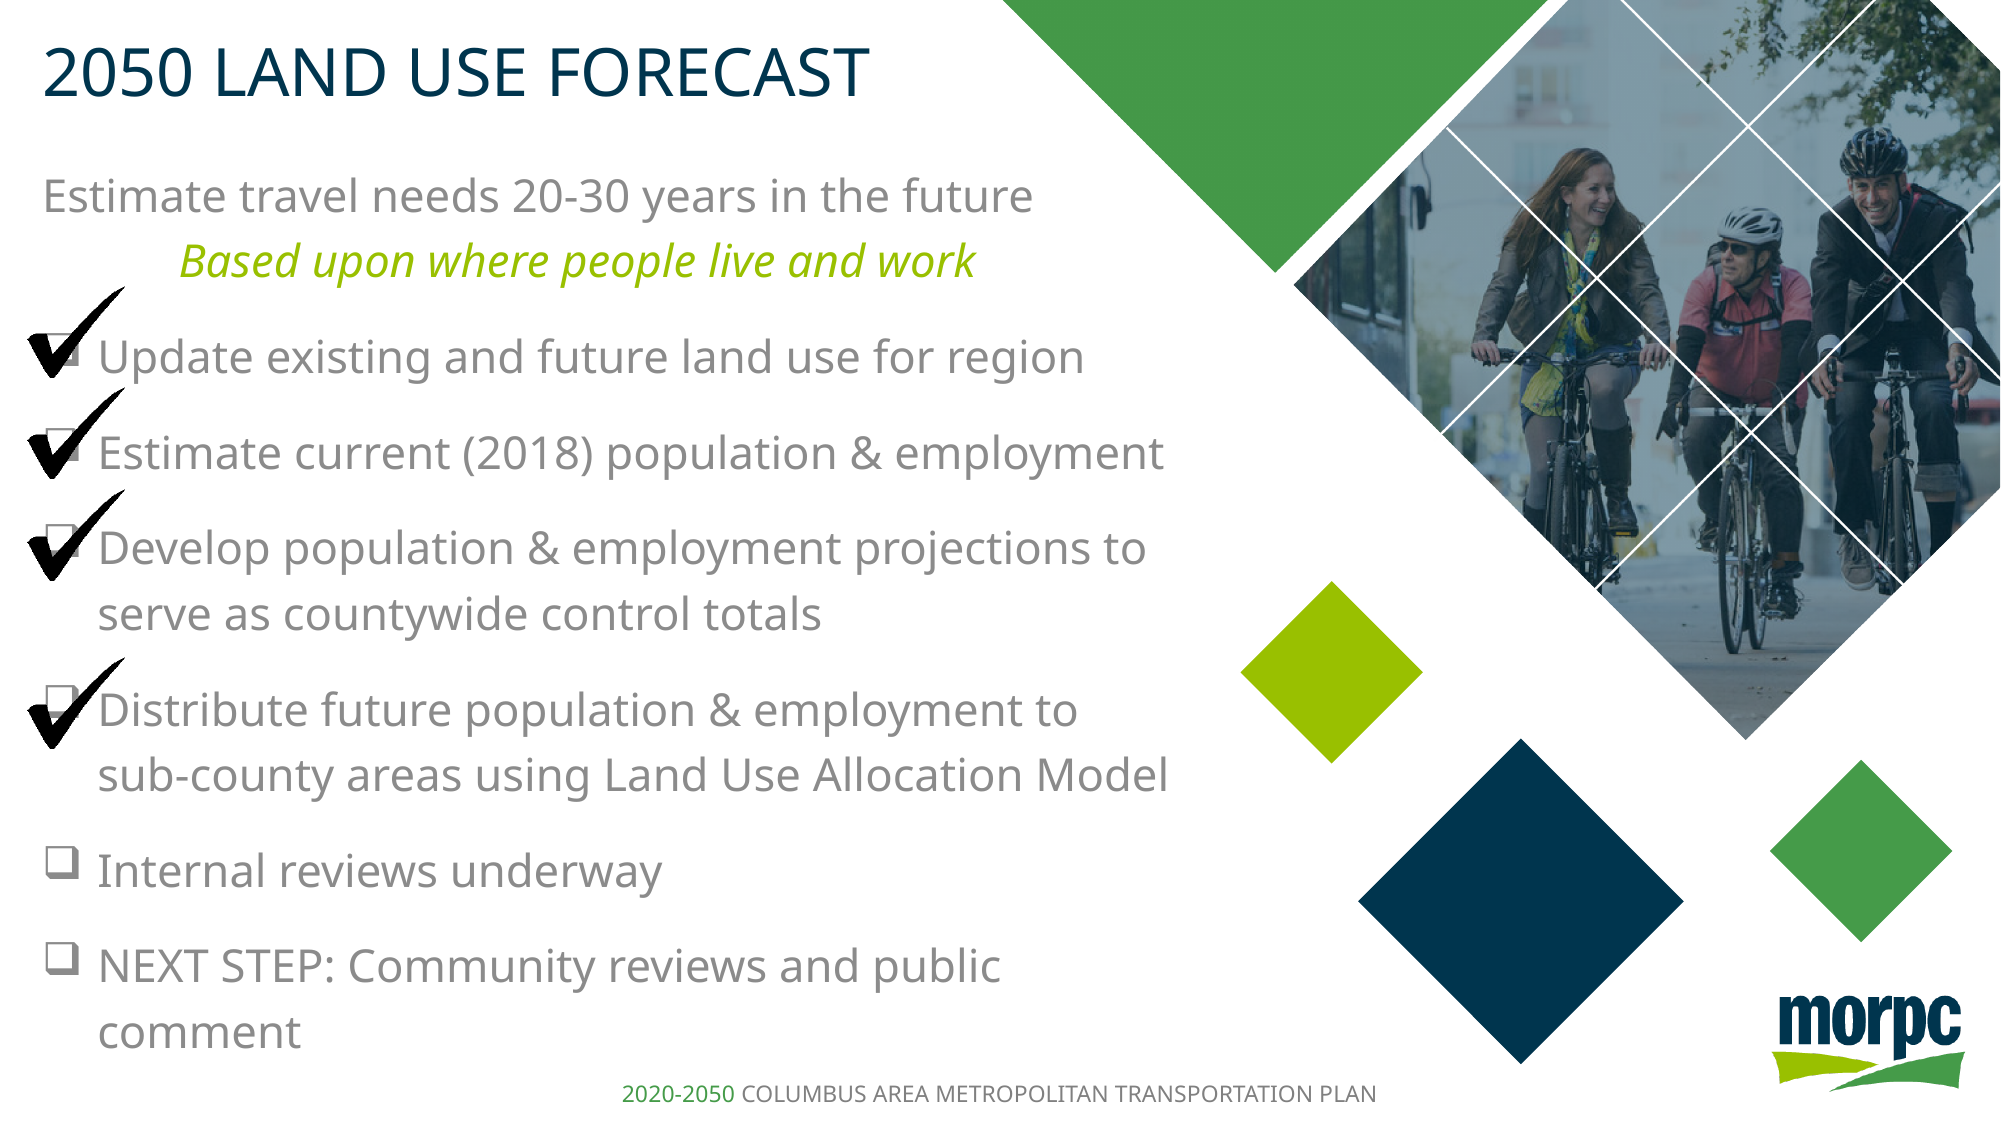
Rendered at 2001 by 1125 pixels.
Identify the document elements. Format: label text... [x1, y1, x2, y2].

title 2050 LAND USE FORECAST [27, 28, 1066, 119]
picture [556, 0, 2001, 813]
picture [1769, 990, 1967, 1094]
picture [26, 285, 125, 378]
picture [26, 488, 125, 581]
list Estimate travel needs 20-30 years in the future Based upon where people live and work Update existing and future land use for region Estimate current (2018) population & employment Develop population & employment projections to serve as countywide control totals Distribute future population & employment to sub-county areas using Land Use Allocation Model Internal reviews underway NEXT STEP: Community reviews and public comment [27, 148, 1190, 1086]
picture [26, 386, 125, 479]
picture [26, 656, 125, 749]
